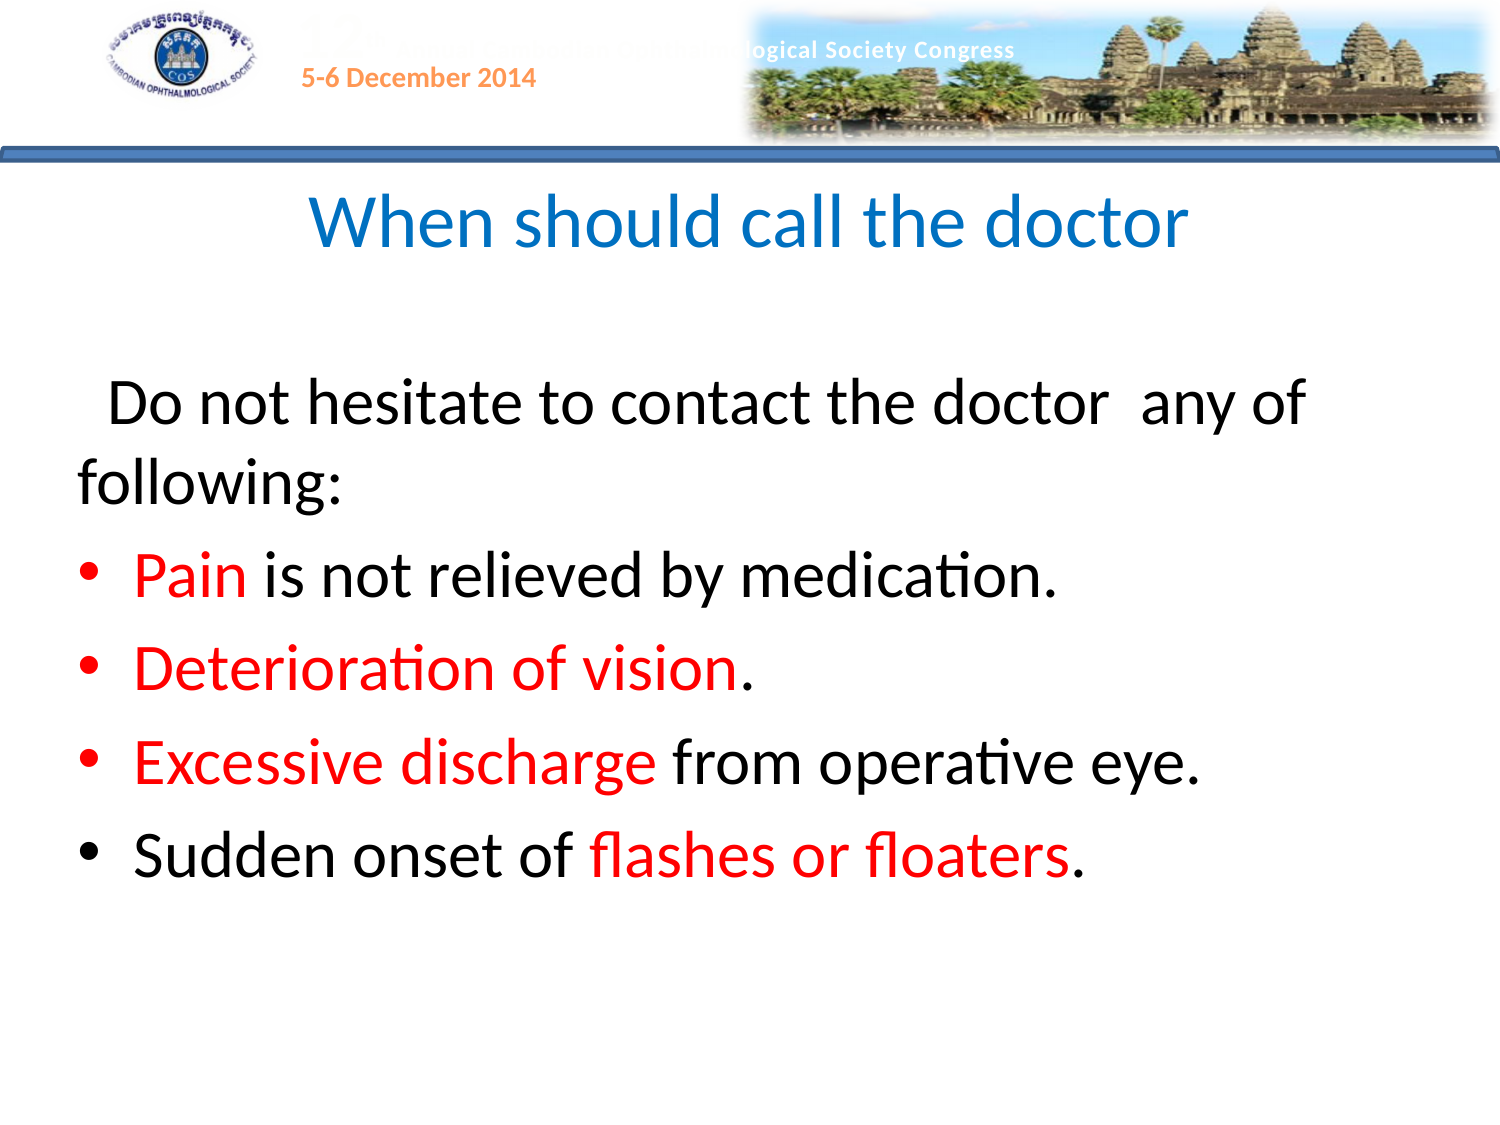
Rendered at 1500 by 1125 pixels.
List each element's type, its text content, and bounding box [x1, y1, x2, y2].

picture [767, 29, 1472, 121]
picture [118, 17, 247, 95]
title When should call the doctor [75, 162, 1425, 271]
list Do not hesitate to contact the doctor any of following: Pain is not relieved by medication. Deterioration of vision. Excessive discharge from operative eye. Sudden onset of flashes or floaters. [62, 350, 1463, 1125]
